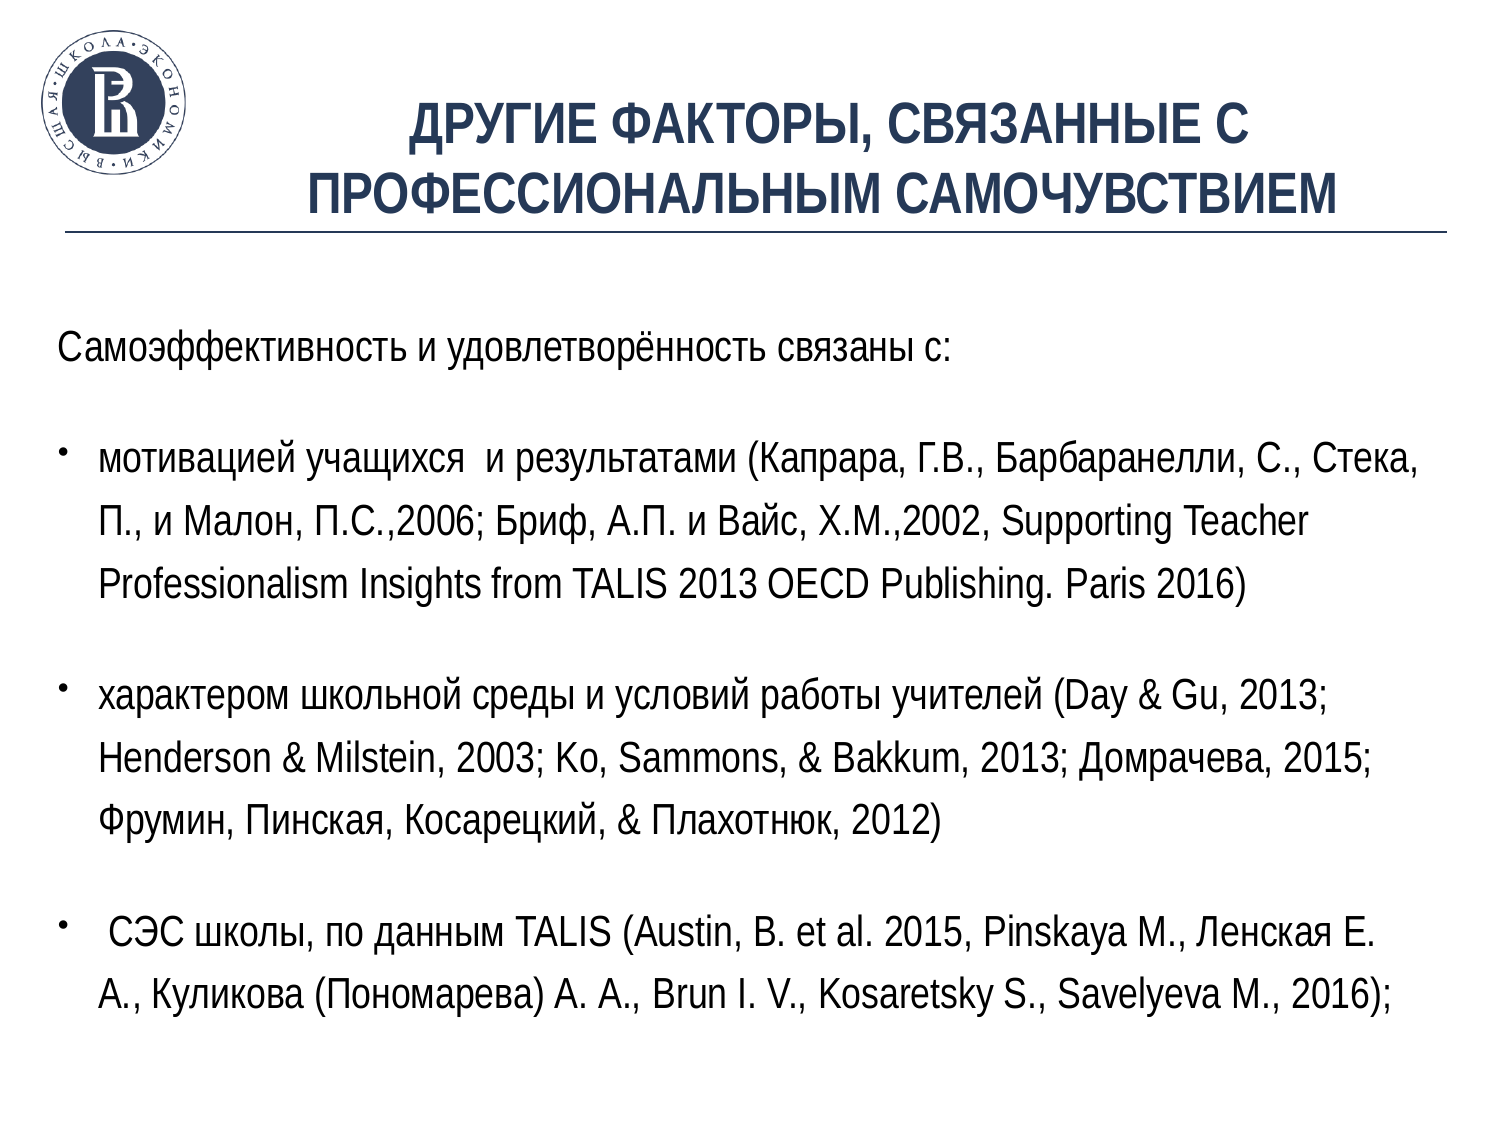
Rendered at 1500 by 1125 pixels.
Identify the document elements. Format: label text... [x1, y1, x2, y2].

title Другие факторы, связанные с профессиональным самочувствием [182, 30, 1477, 281]
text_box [41, 30, 1447, 232]
list Самоэффективность и удовлетворённость связаны с: мотивацией учащихся и результатами (Капрара, Г.В., Барбаранелли, С., Стека, П., и Малон, П.С.,2006; Бриф, А.П. и Вайс, Х.М.,2002, Supporting Teacher Professionalism Insights from TALIS 2013 OECD Publishing. Paris 2016) характером школьной среды и условий работы учителей (Day & Gu, 2013; Henderson & Milstein, 2003; Ko, Sammons, & Bakkum, 2013; Домрачева, 2015; Фрумин, Пинская, Косарецкий, & Плахотнюк, 2012) СЭС школы, по данным TALIS (Austin, B. et al. 2015, Pinskaya М., Ленская Е. А., Куликова (Пономарева) А. А., Brun I. V., Kosaretsky S., Savelyeva M., 2016); [52, 302, 1477, 1029]
